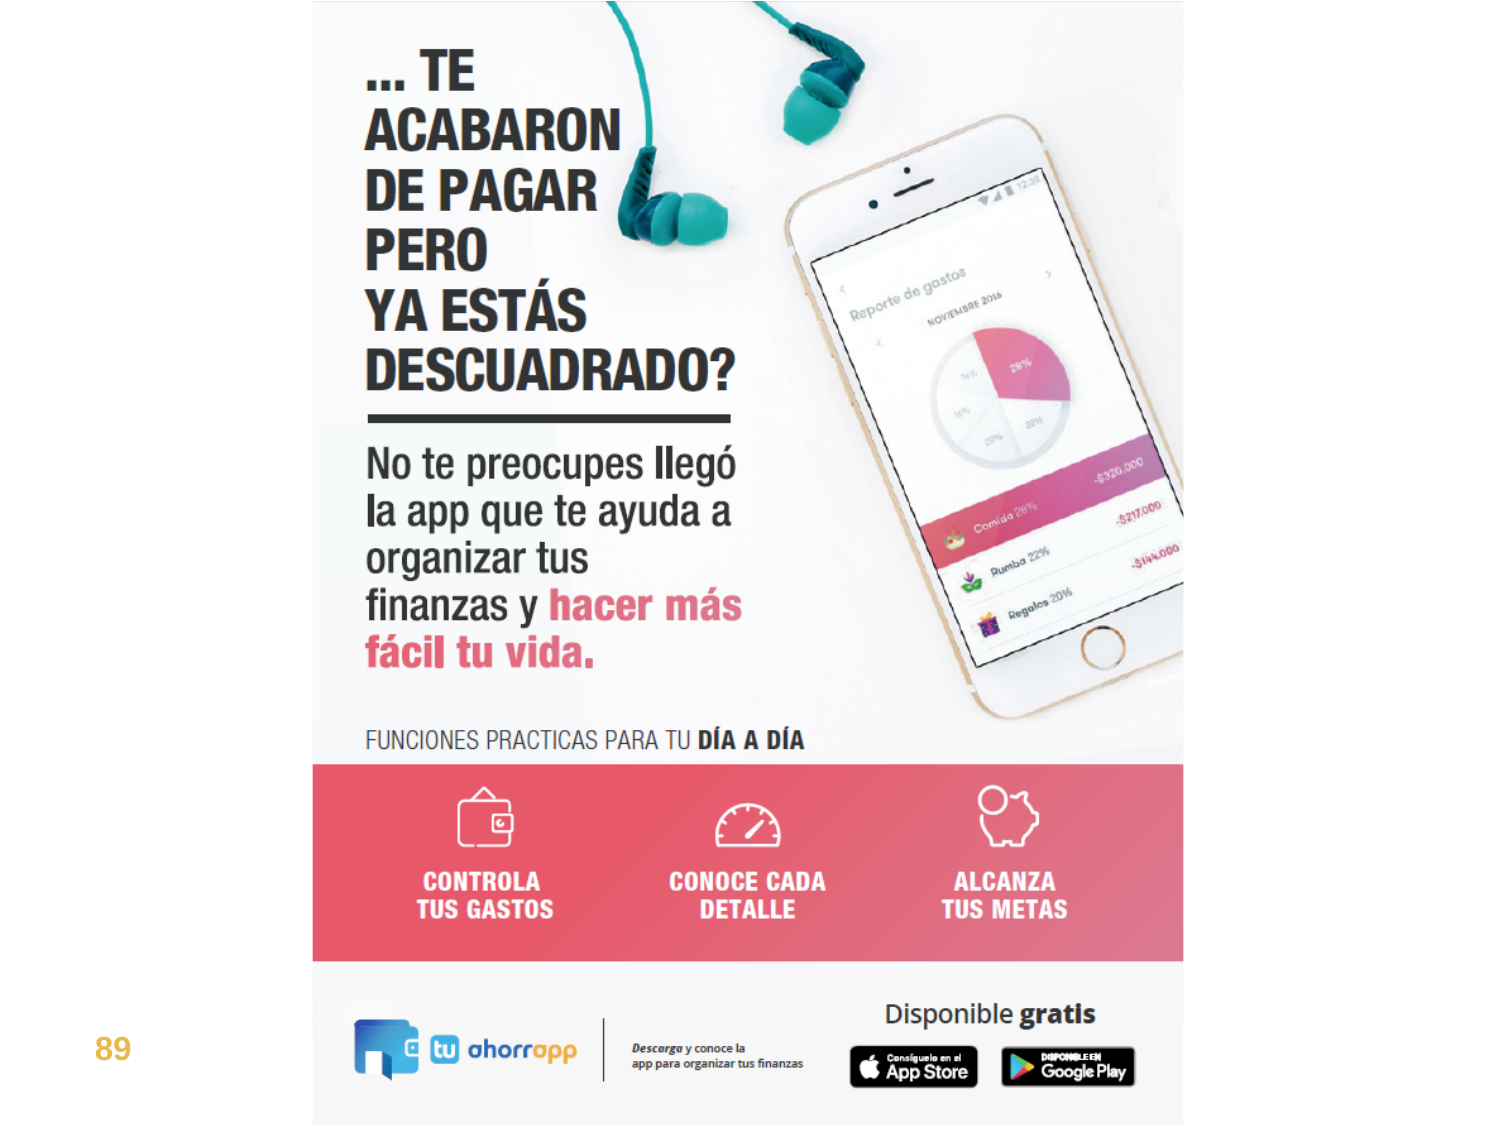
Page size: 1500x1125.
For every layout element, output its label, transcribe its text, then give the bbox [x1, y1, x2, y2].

slide_number 89 [0, 1016, 147, 1077]
picture [312, 1, 1184, 1125]
